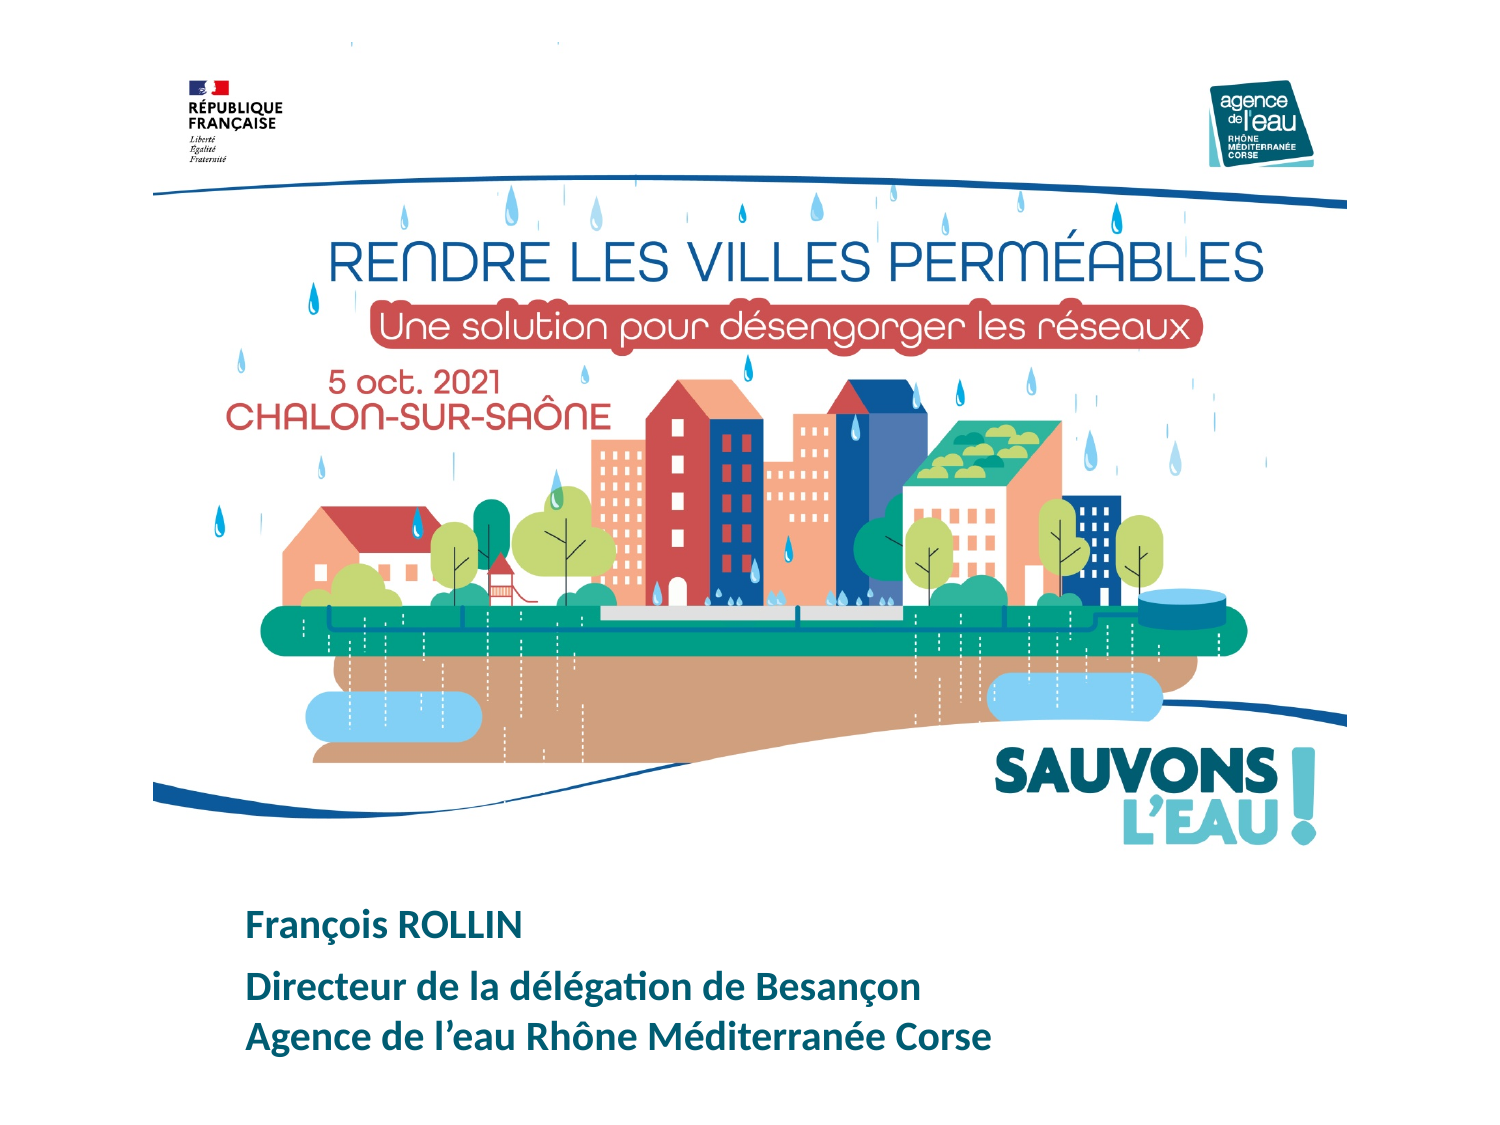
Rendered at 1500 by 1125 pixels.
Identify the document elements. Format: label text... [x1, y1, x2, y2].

text_box François ROLLIN Directeur de la délégation de Besançon Agence de l’eau Rhône Méditerranée Corse [230, 889, 1270, 1067]
picture [153, 42, 1347, 870]
